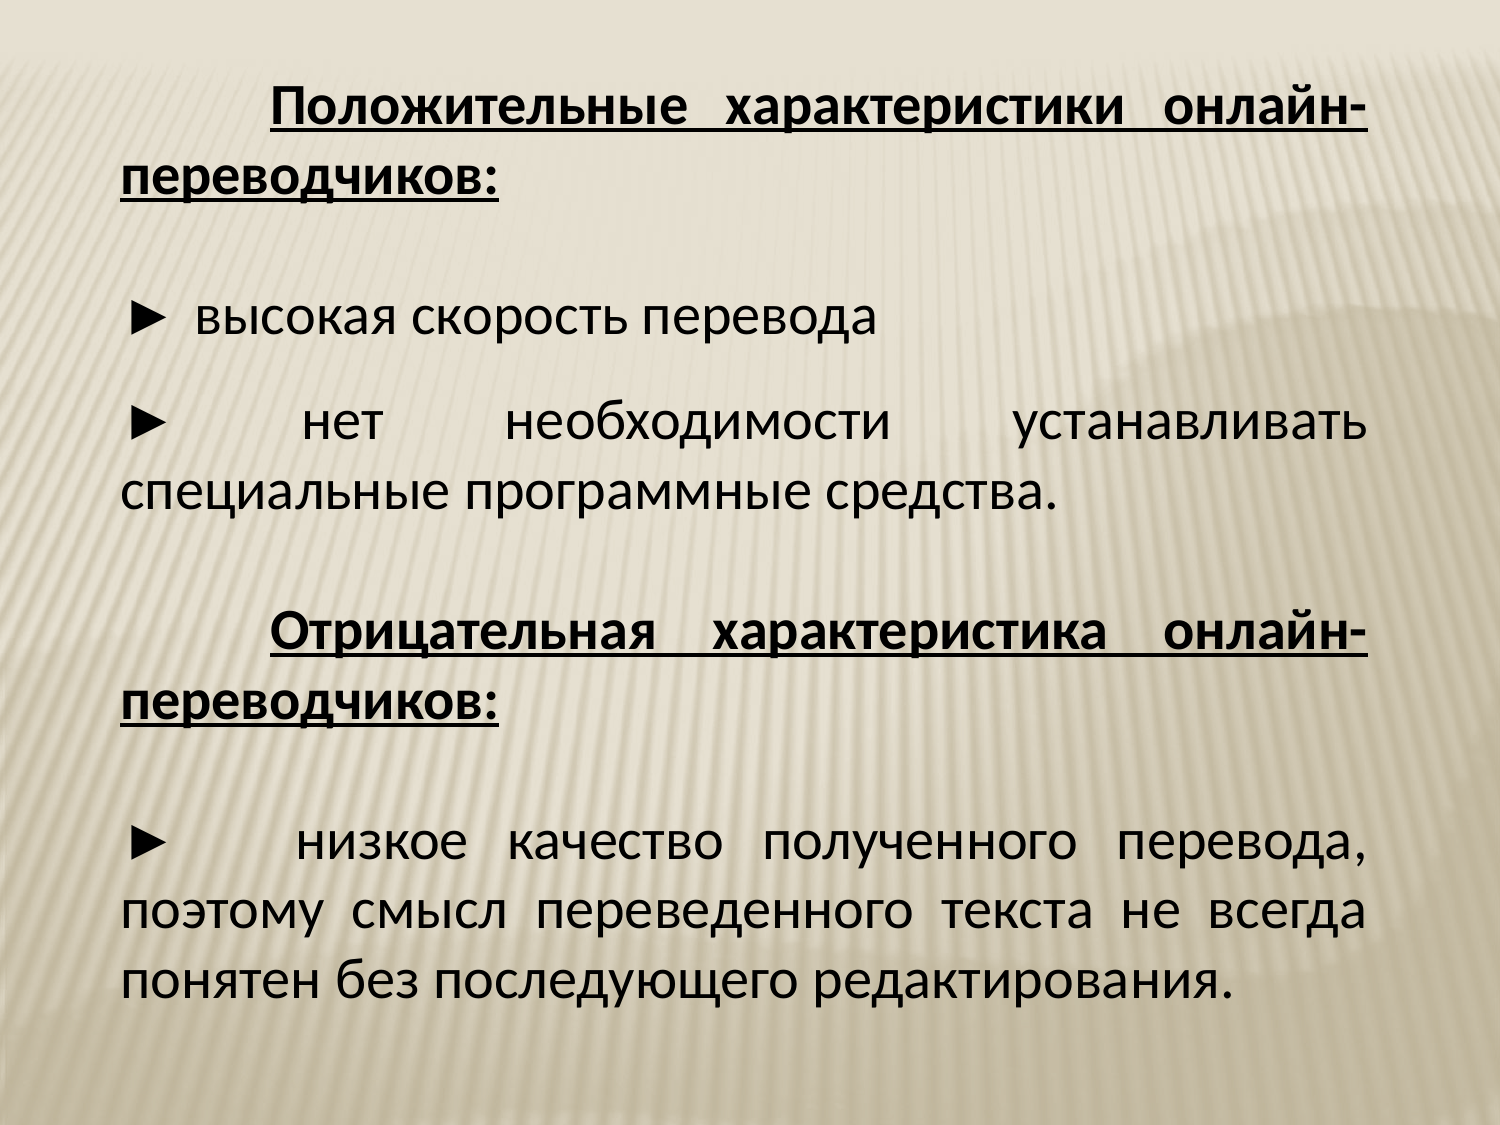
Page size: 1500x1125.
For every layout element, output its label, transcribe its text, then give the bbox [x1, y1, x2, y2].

text_box Положительные характеристики онлайн-переводчиков: ► высокая скорость перевода ► нет необходимости устанавливать специальные программные средства. Отрицательная характеристика онлайн-переводчиков: ► низкое качество полученного перевода, поэтому смысл переведенного текста не всегда понятен без последующего редактирования. [105, 58, 1383, 1018]
